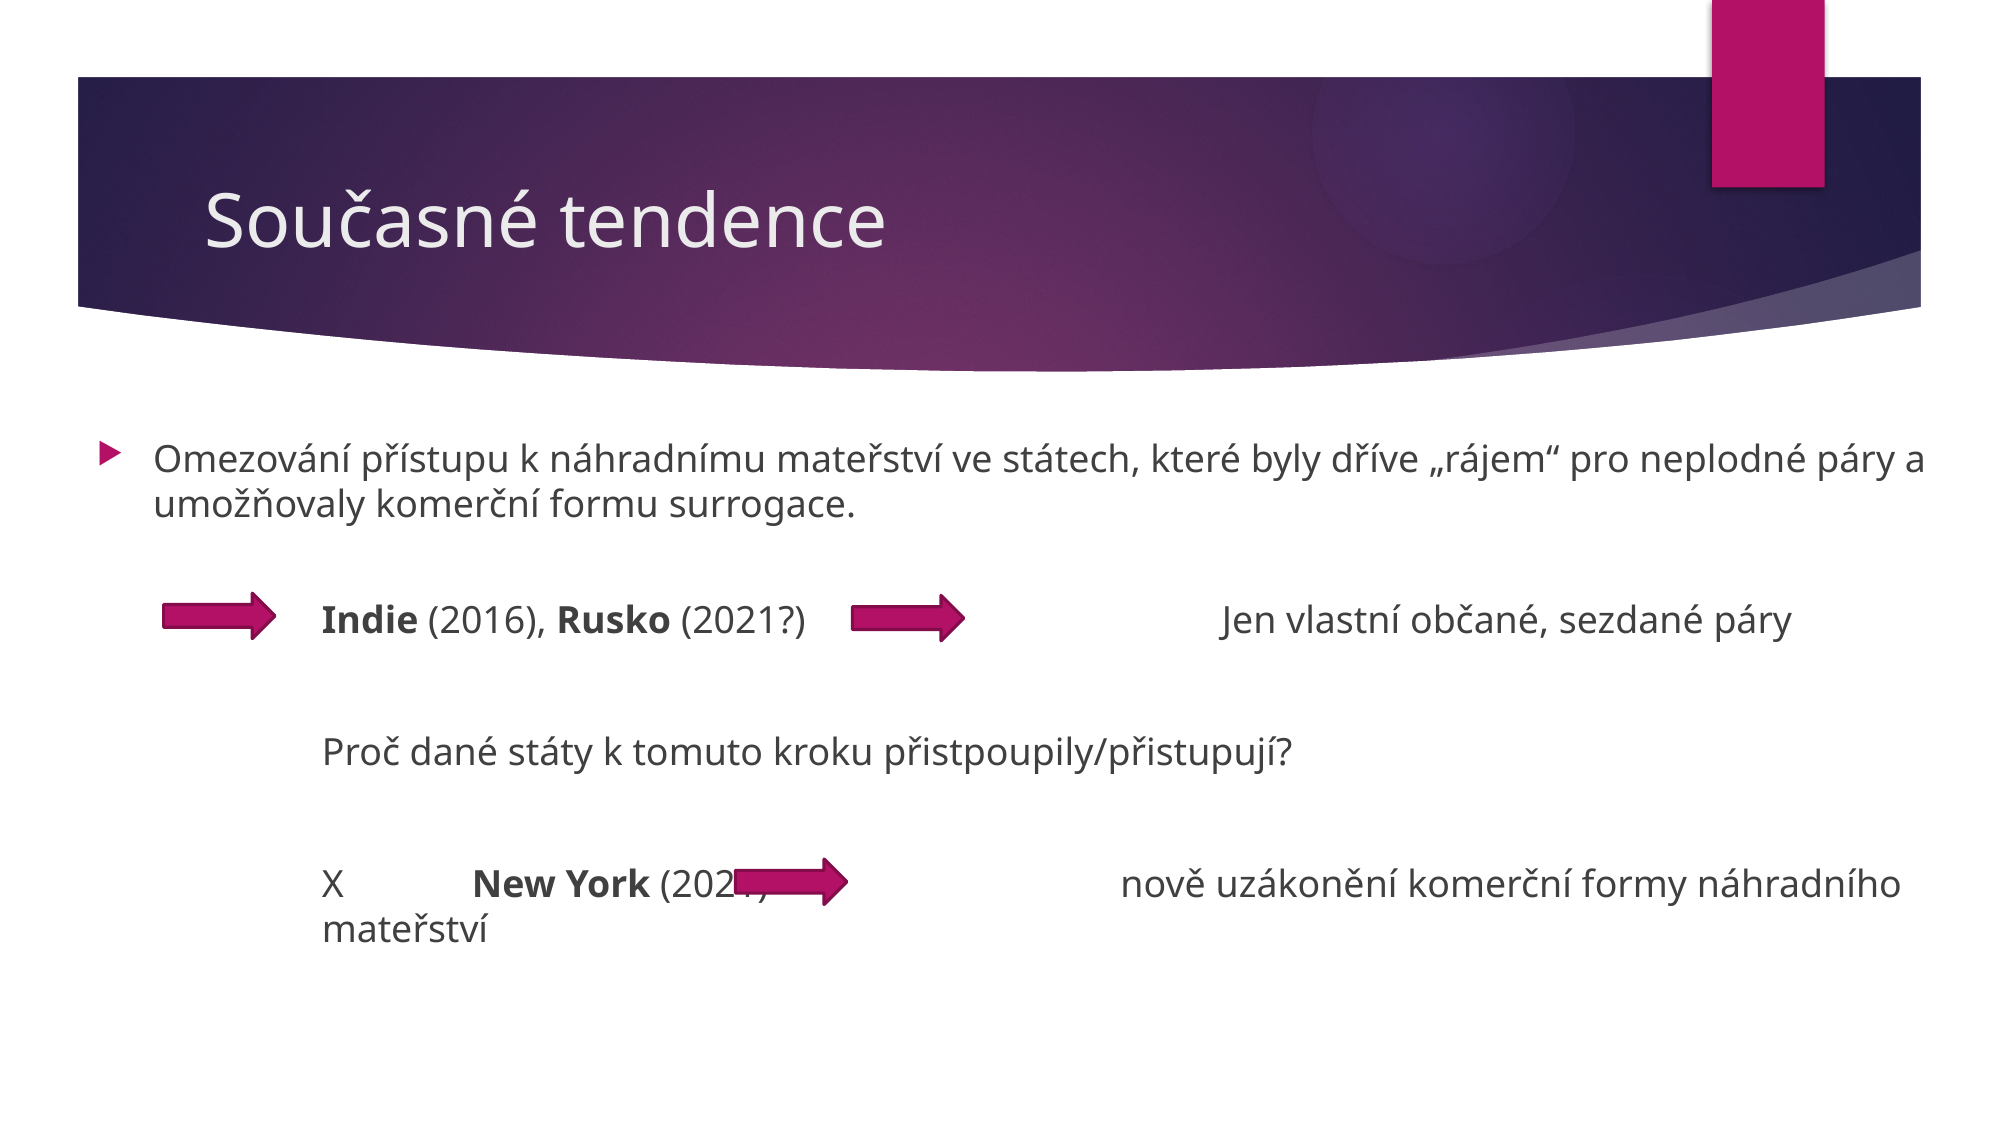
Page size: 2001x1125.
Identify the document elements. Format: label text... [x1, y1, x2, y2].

text_box [162, 591, 277, 641]
list Omezování přístupu k náhradnímu mateřství ve státech, které byly dříve „rájem“ pro neplodné páry a umožňovaly komerční formu surrogace. Indie (2016), Rusko (2021?) Jen vlastní občané, sezdané páry Proč dané státy k tomuto kroku přistpoupily/přistupují? X New York (2021) nově uzákonění komerční formy náhradního mateřství [81, 427, 1971, 1062]
text_box [850, 593, 965, 643]
title Současné tendence [189, 159, 1627, 276]
text_box [733, 857, 848, 906]
